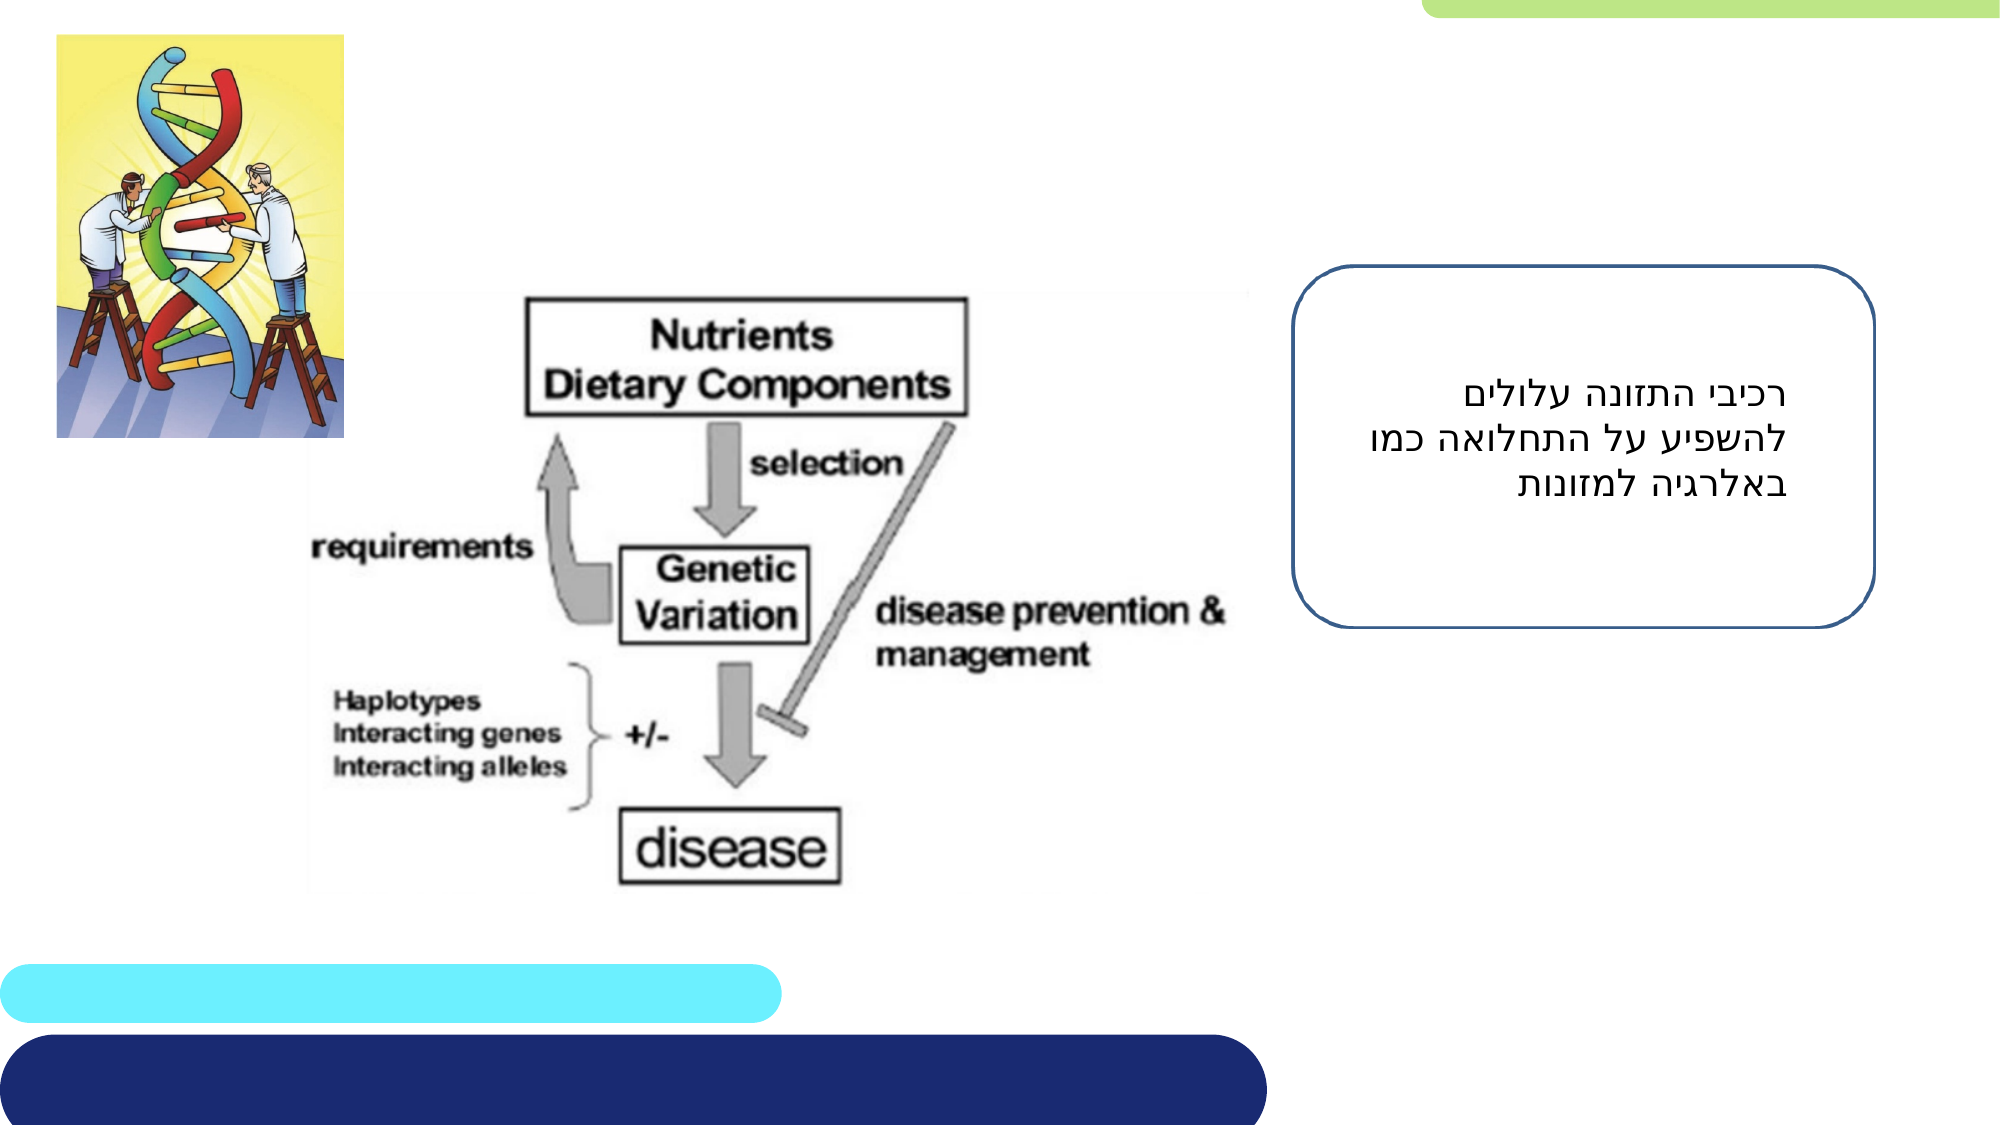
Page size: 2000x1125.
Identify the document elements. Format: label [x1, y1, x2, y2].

list [259, 264, 1342, 894]
picture [55, 34, 344, 438]
picture [1290, 264, 1876, 629]
